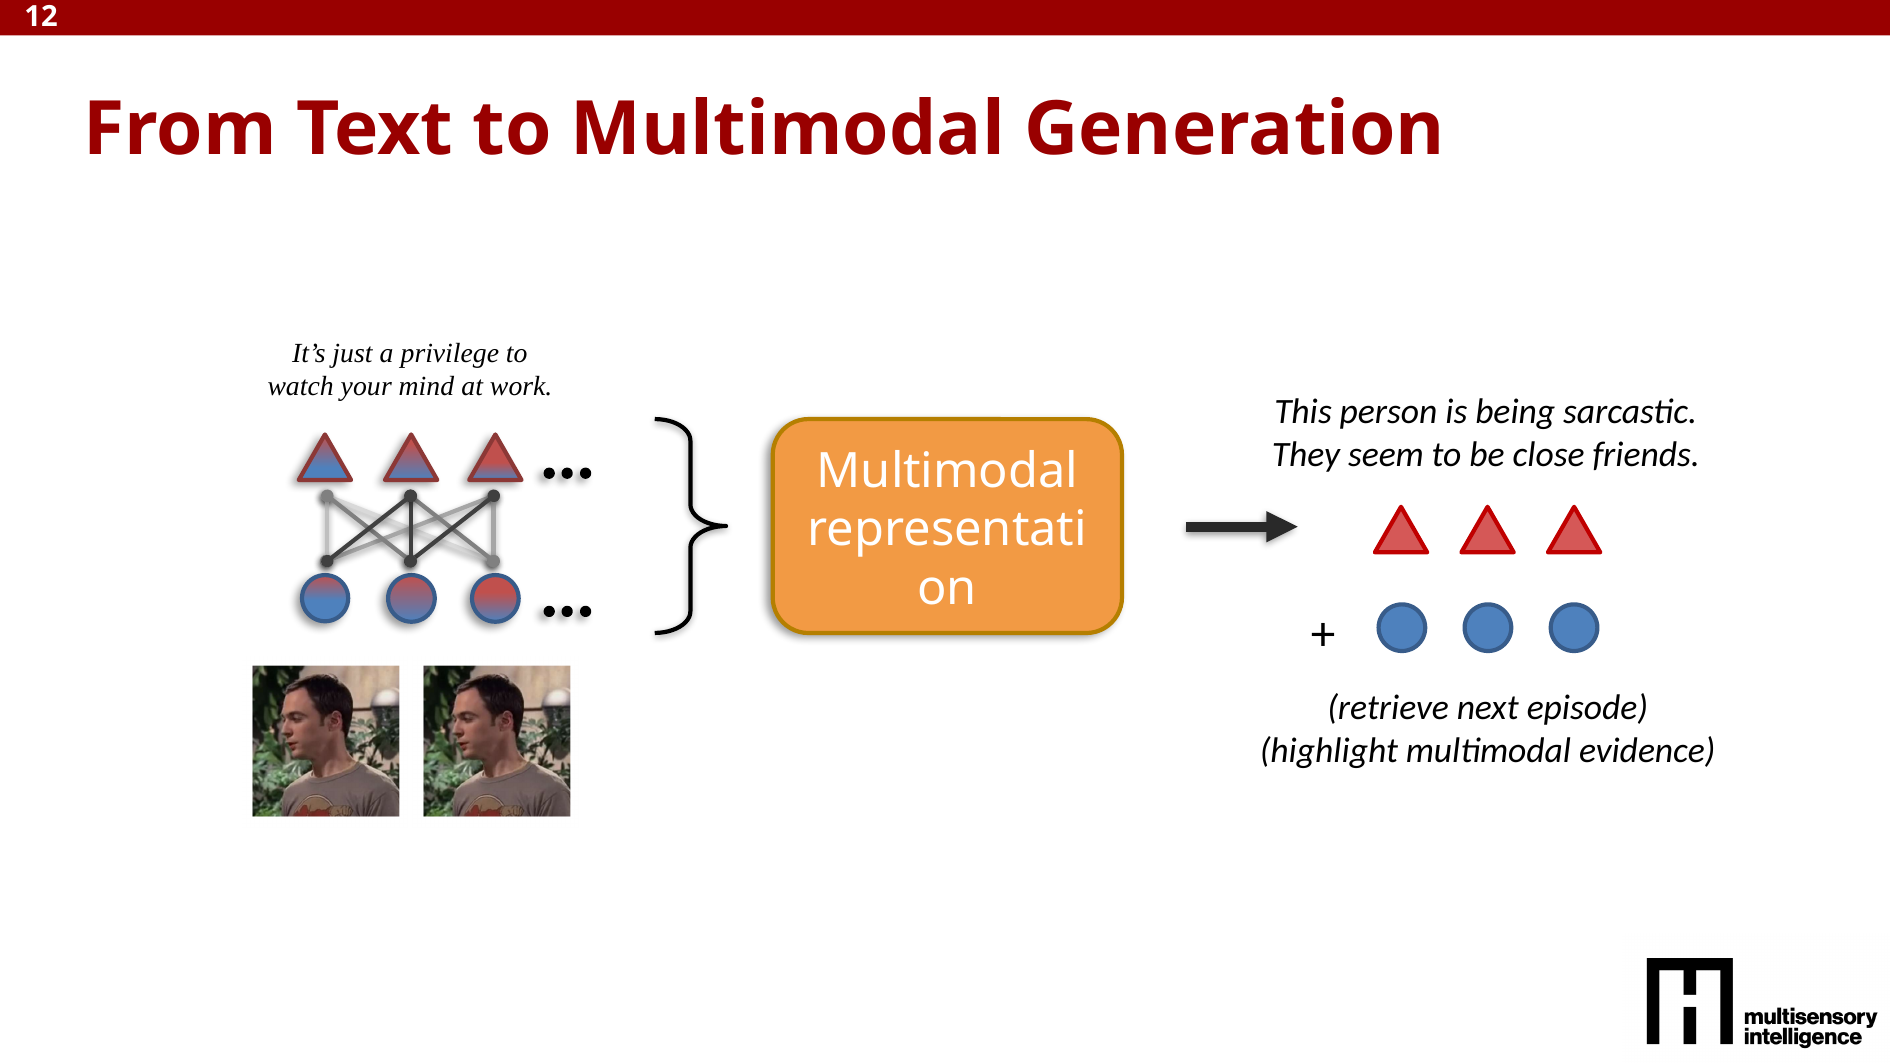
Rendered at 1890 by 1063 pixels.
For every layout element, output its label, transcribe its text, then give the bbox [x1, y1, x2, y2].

text_box This person is being sarcastic. They seem to be close friends. [1224, 380, 1748, 481]
text_box [1547, 506, 1601, 553]
picture [241, 655, 408, 828]
text_box 12 [0, 3, 73, 31]
text_box It’s just a privilege to watch your mind at work. [241, 316, 579, 416]
picture [1622, 933, 1890, 1063]
picture [412, 655, 579, 828]
text_box [1461, 506, 1514, 553]
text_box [1225, 594, 1750, 779]
text_box [654, 419, 727, 633]
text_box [298, 434, 590, 622]
text_box Multimodal representation [772, 419, 1122, 634]
text_box From Text to Multimodal Generation [64, 60, 1826, 179]
text_box [1374, 506, 1428, 553]
